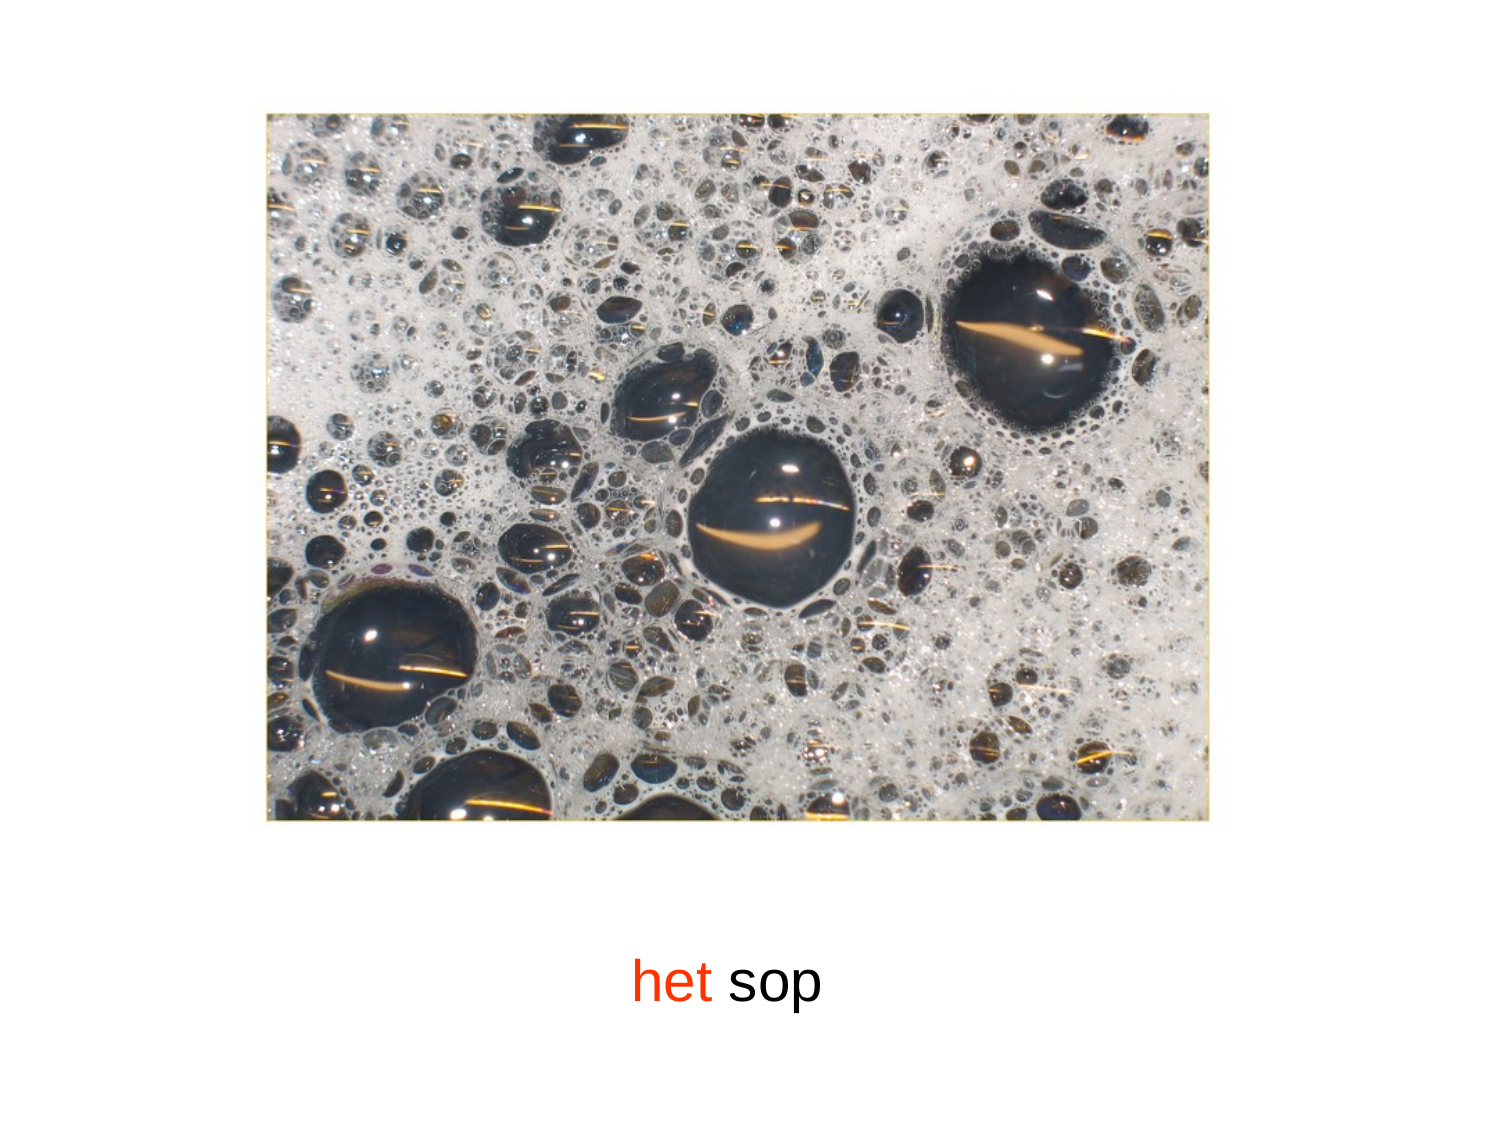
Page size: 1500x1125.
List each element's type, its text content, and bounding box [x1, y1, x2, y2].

picture [182, 30, 1293, 905]
text_box het sop [490, 936, 1069, 1021]
